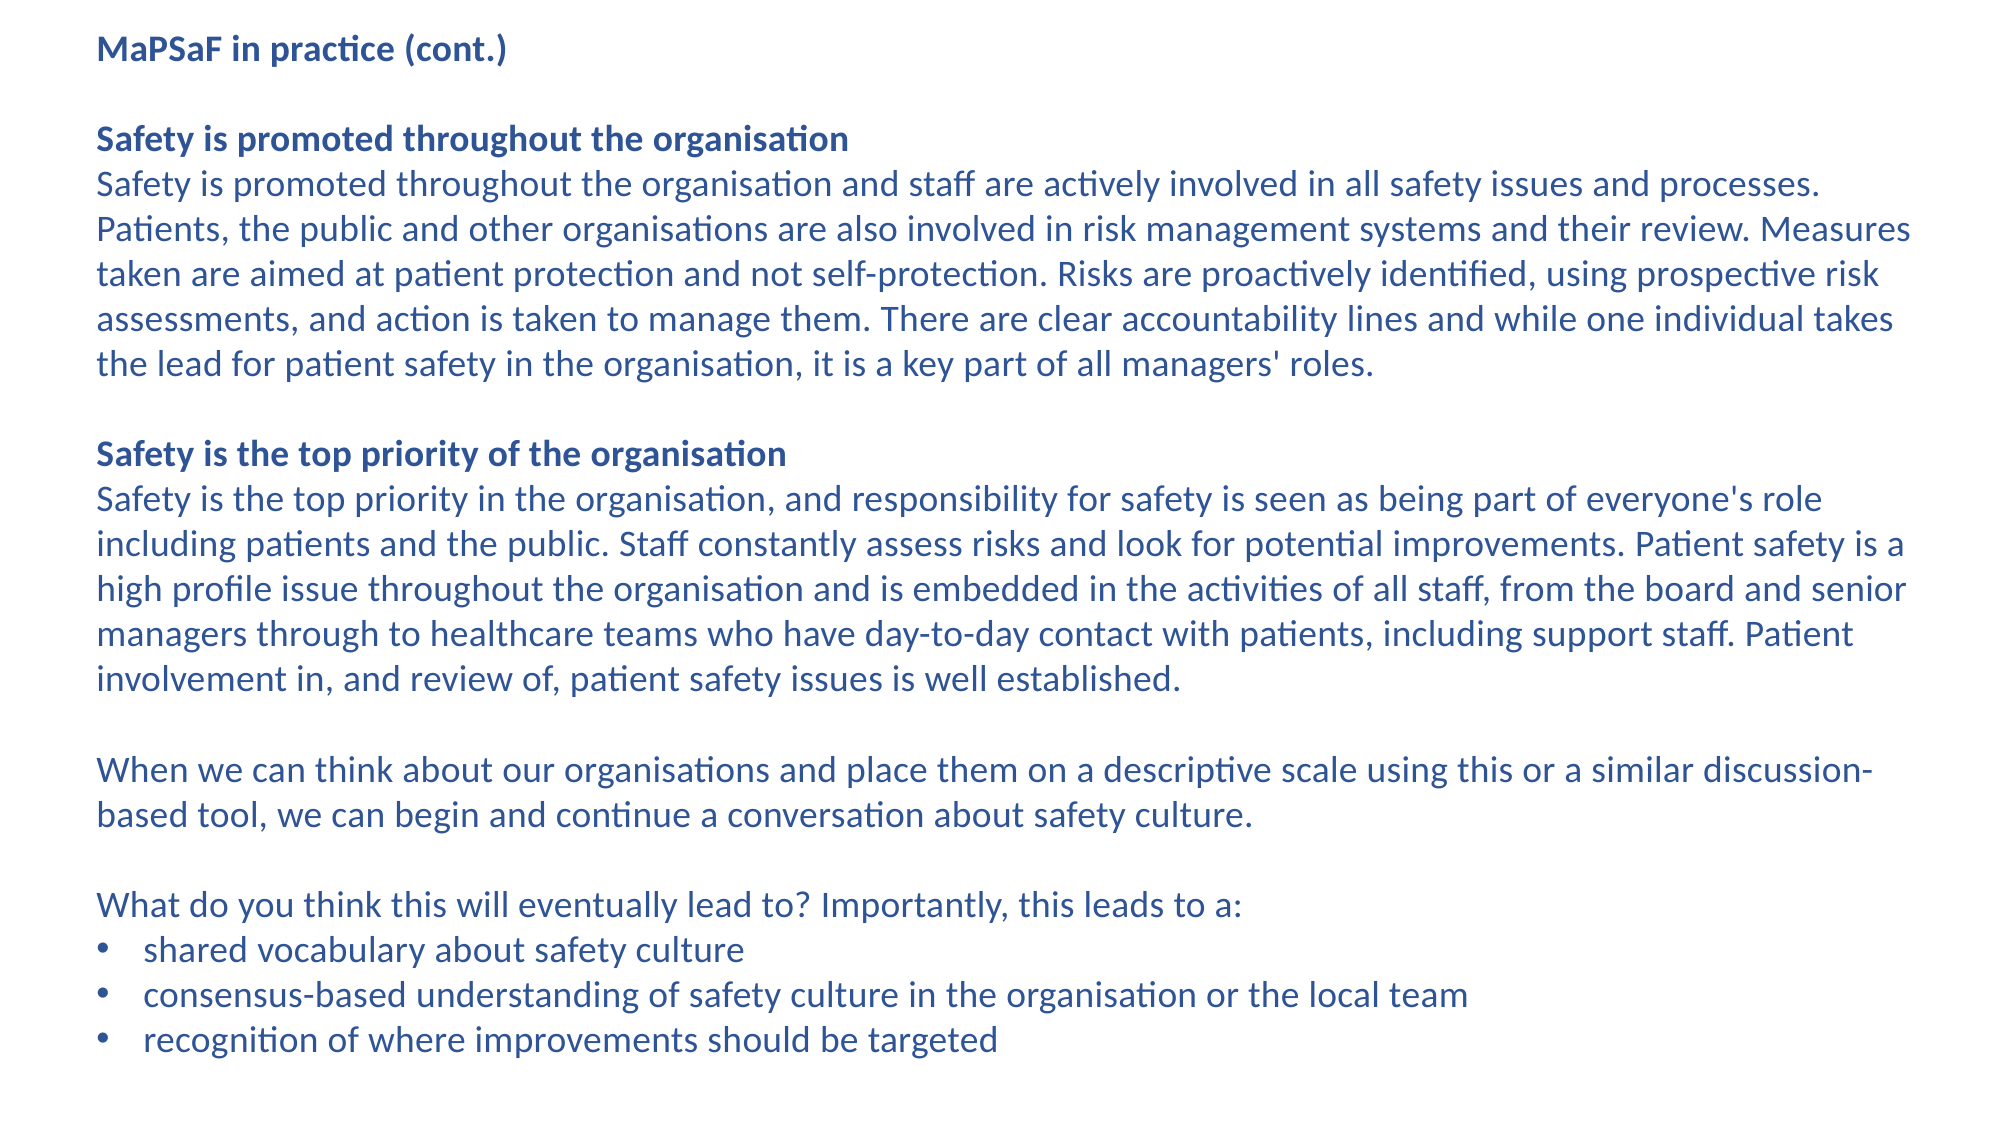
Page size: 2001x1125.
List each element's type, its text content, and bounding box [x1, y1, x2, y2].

text_box MaPSaF in practice (cont.) Safety is promoted throughout the organisation Safety is promoted throughout the organisation and staff are actively involved in all safety issues and processes. Patients, the public and other organisations are also involved in risk management systems and their review. Measures taken are aimed at patient protection and not self-protection. Risks are proactively identified, using prospective risk assessments, and action is taken to manage them. There are clear accountability lines and while one individual takes the lead for patient safety in the organisation, it is a key part of all managers' roles. Safety is the top priority of the organisation Safety is the top priority in the organisation, and responsibility for safety is seen as being part of everyone's role including patients and the public. Staff constantly assess risks and look for potential improvements. Patient safety is a high profile issue throughout the organisation and is embedded in the activities of all staff, from the board and senior managers through to healthcare teams who have day-to-day contact with patients, including support staff. Patient involvement in, and review of, patient safety issues is well established. When we can think about our organisations and place them on a descriptive scale using this or a similar discussion-based tool, we can begin and continue a conversation about safety culture. What do you think this will eventually lead to? Importantly, this leads to a: shared vocabulary about safety culture consensus-based understanding of safety culture in the organisation or the local team recognition of where improvements should be targeted [94, 20, 1952, 1061]
